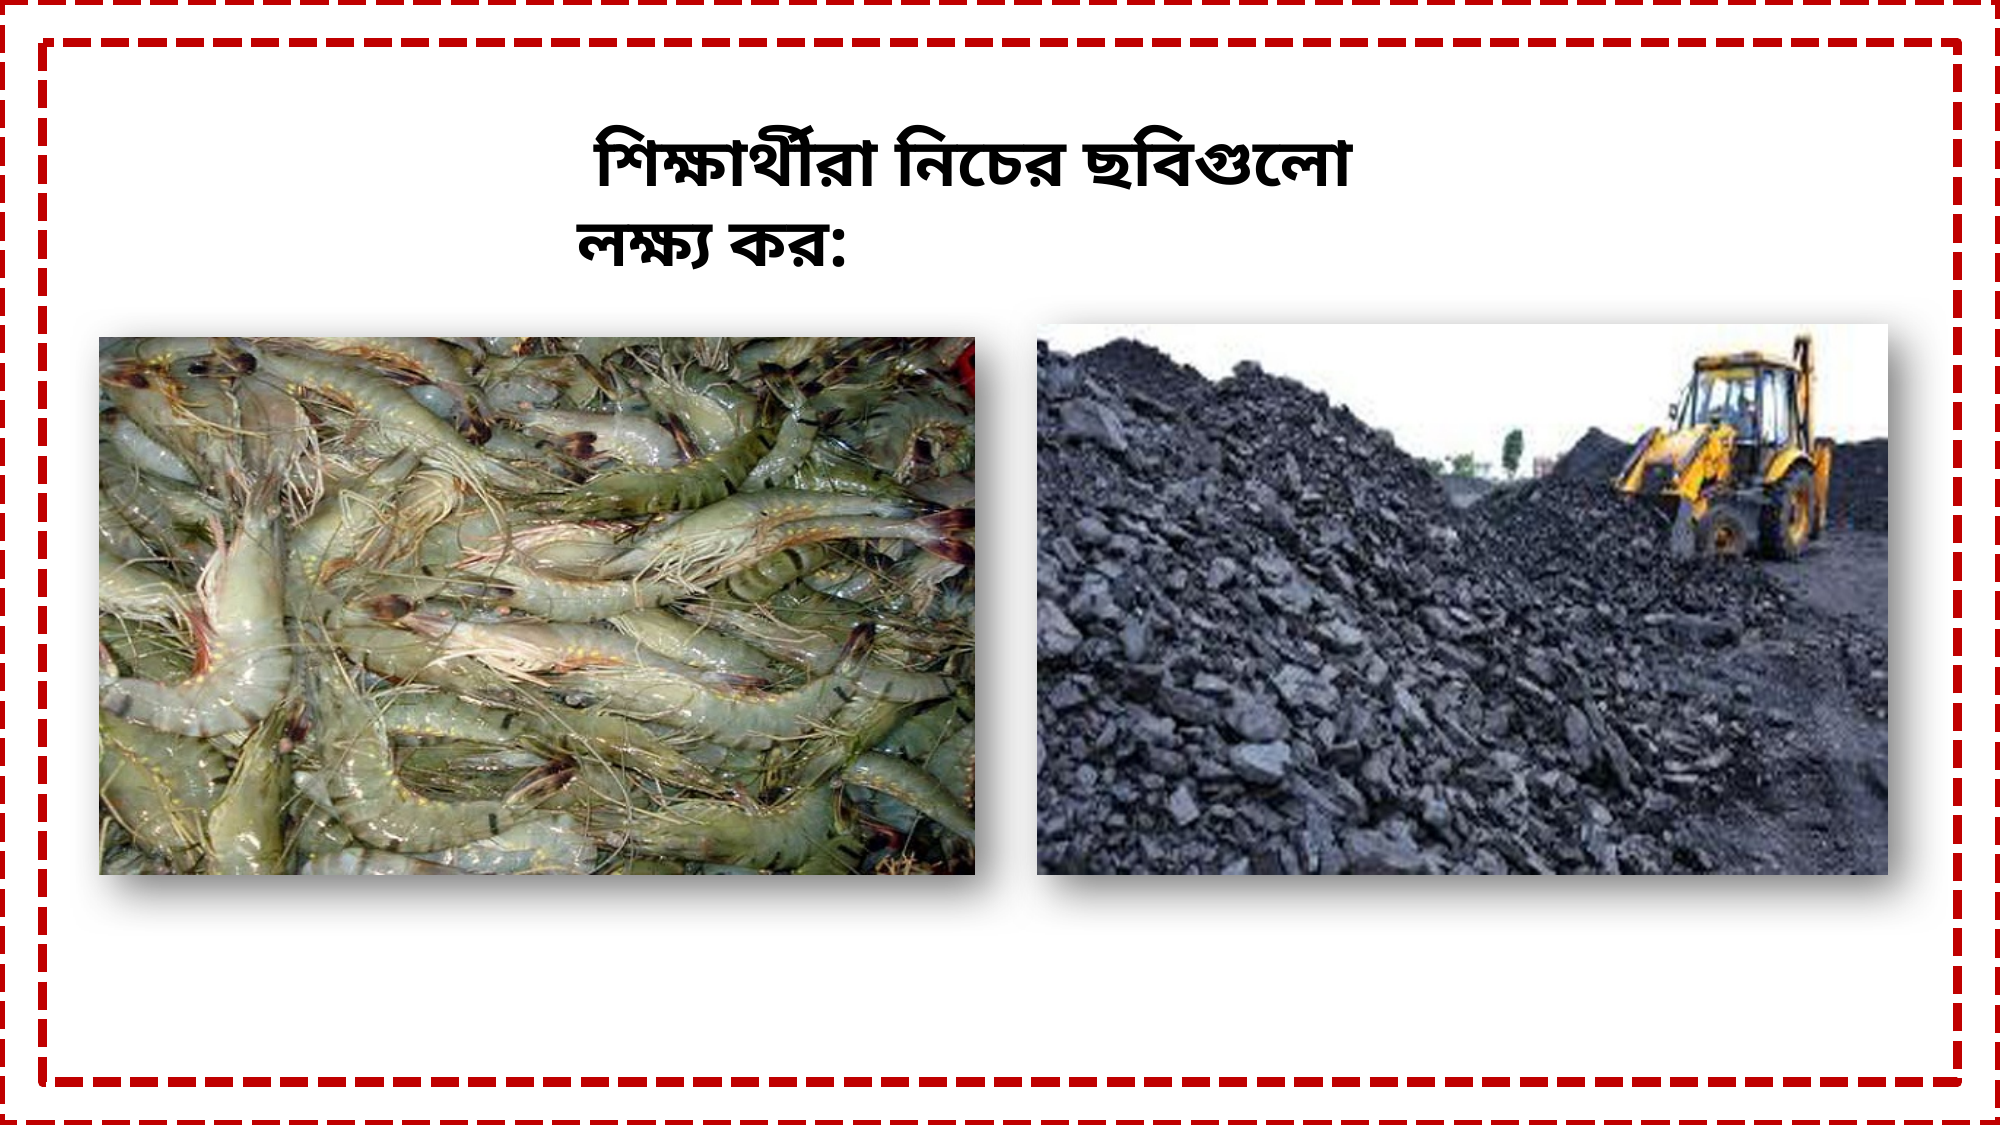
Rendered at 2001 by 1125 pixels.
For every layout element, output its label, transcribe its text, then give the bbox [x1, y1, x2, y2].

picture [1037, 324, 1888, 876]
picture [99, 337, 976, 876]
text_box [0, 0, 2000, 1125]
text_box শিক্ষার্থীরা নিচের ছবিগুলো লক্ষ্য কর: [562, 112, 1438, 288]
